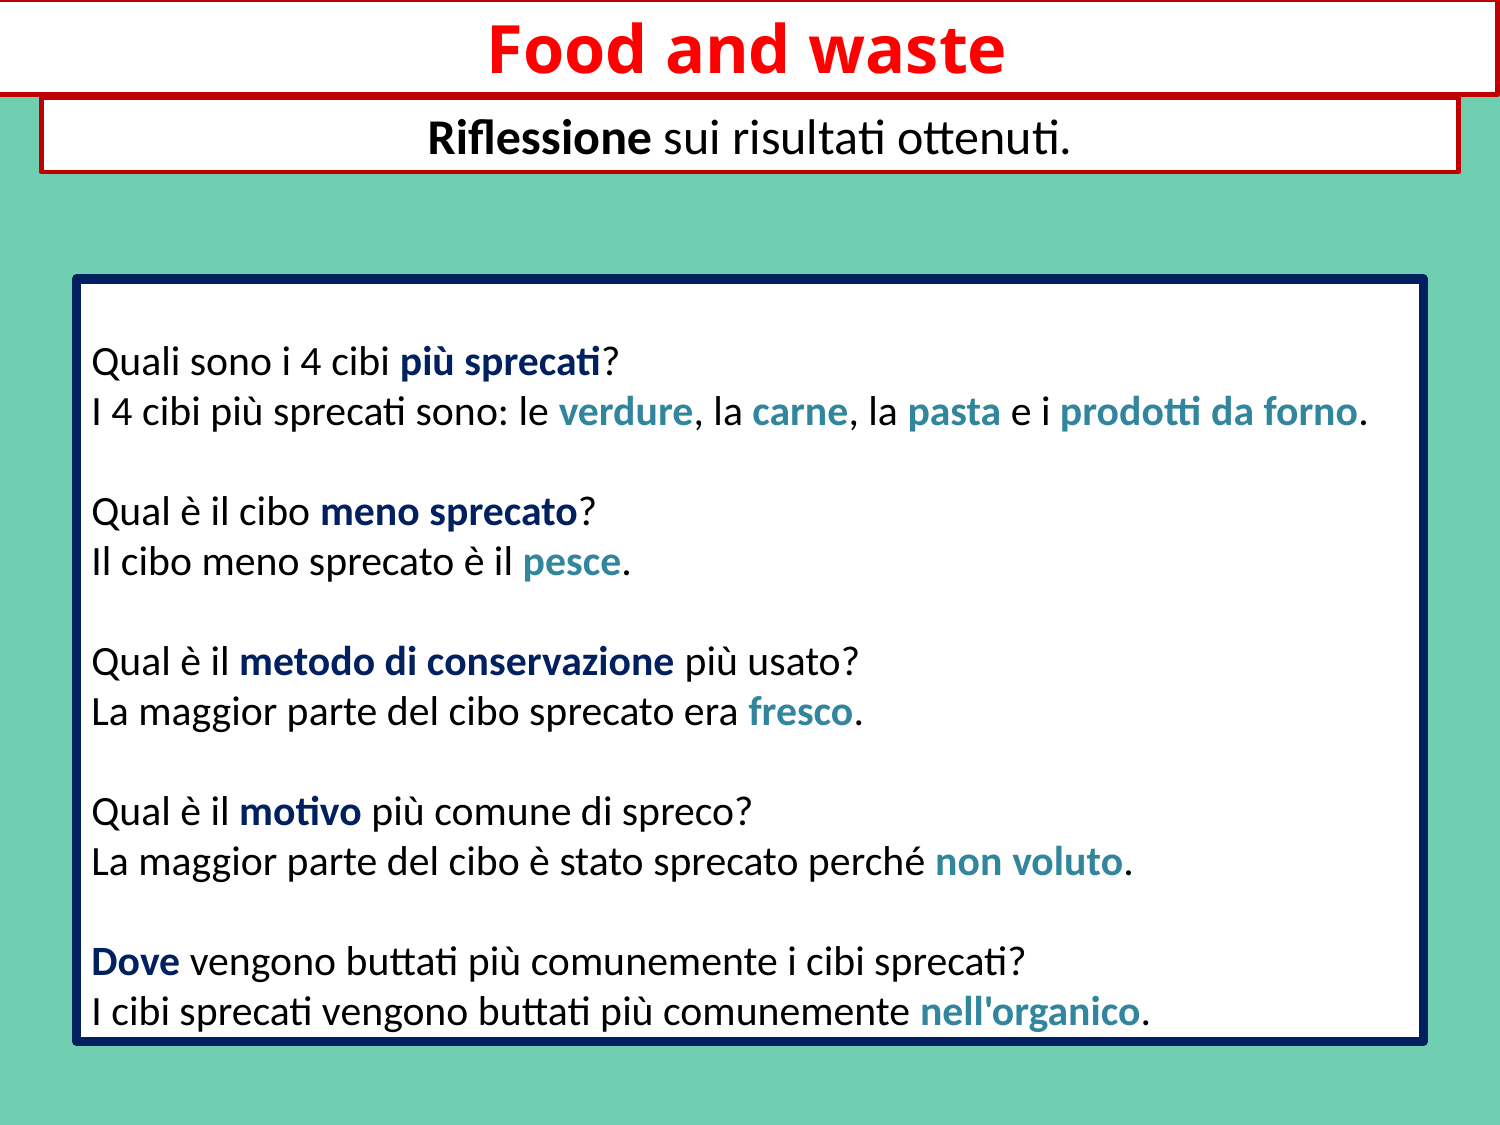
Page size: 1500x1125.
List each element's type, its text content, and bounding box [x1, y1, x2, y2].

text_box Food and waste [0, 0, 1498, 95]
text_box Quali sono i 4 cibi più sprecati? I 4 cibi più sprecati sono: le verdure, la carne, la pasta e i prodotti da forno. Qual è il cibo meno sprecato? Il cibo meno sprecato è il pesce. Qual è il metodo di conservazione più usato? La maggior parte del cibo sprecato era fresco. Qual è il motivo più comune di spreco? La maggior parte del cibo è stato sprecato perché non voluto. Dove vengono buttati più comunemente i cibi sprecati? I cibi sprecati vengono buttati più comunemente nell'organico. [76, 278, 1424, 1042]
text_box Riflessione sui risultati ottenuti. [41, 97, 1459, 172]
